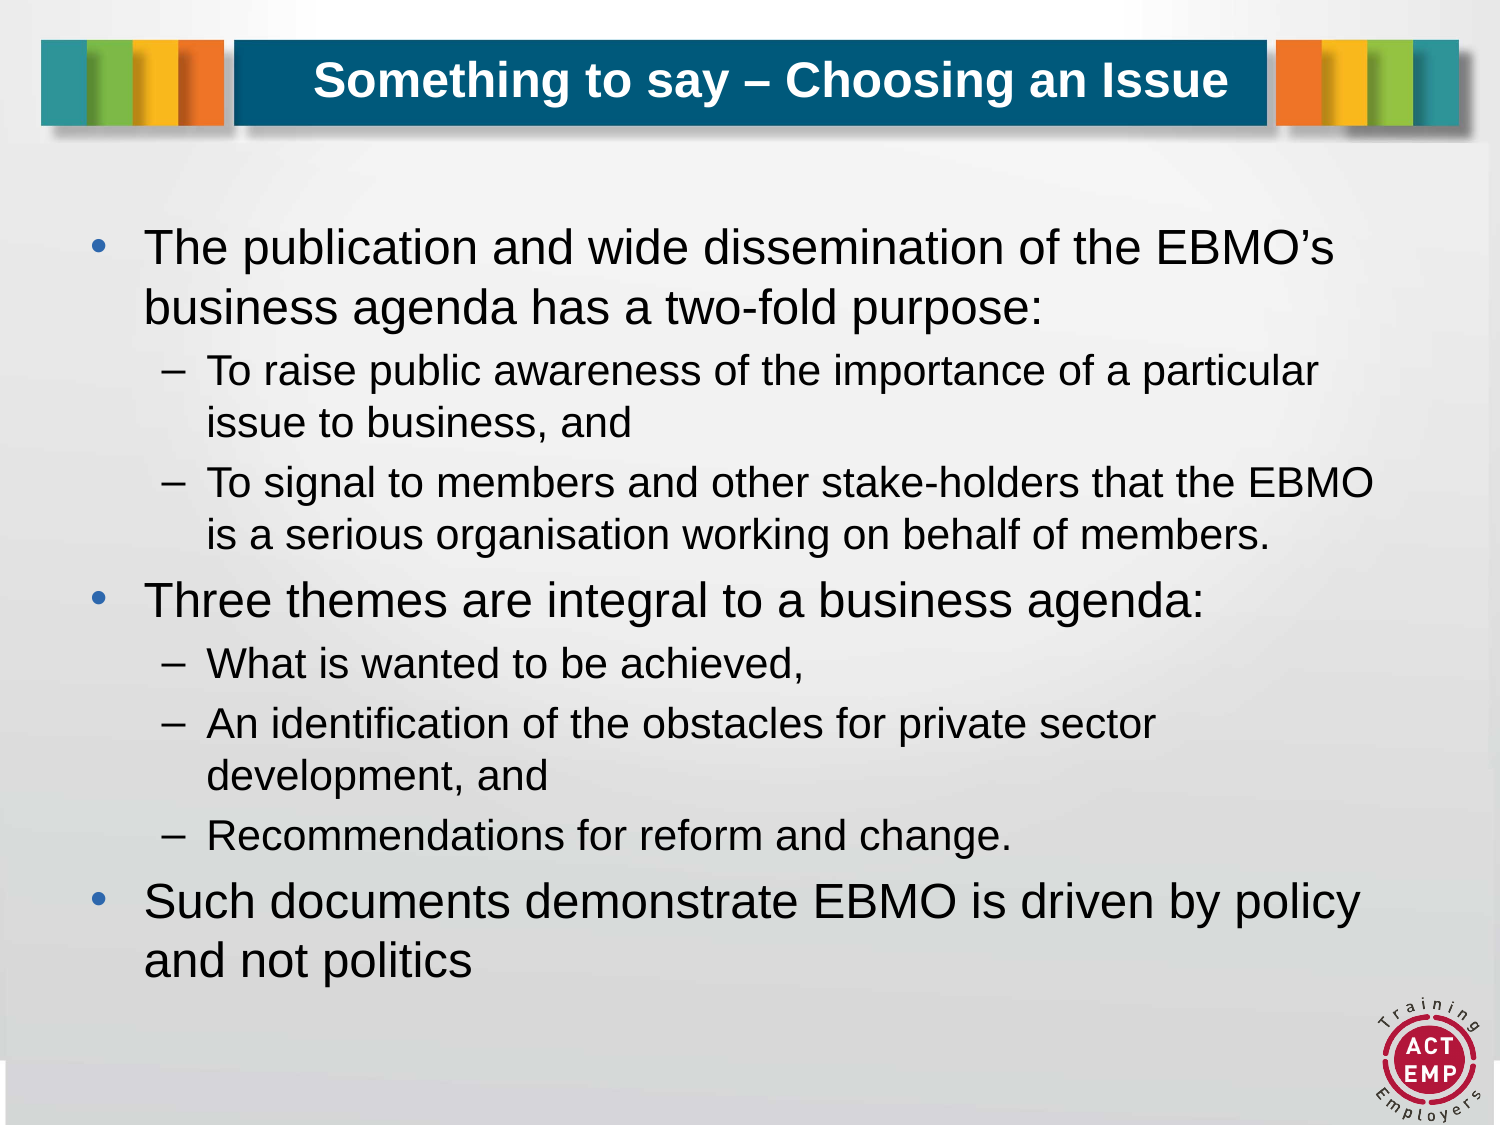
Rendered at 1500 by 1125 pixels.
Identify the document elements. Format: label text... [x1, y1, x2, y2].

title Something to say – Choosing an Issue [124, 28, 1419, 126]
list The publication and wide dissemination of the EBMO’s business agenda has a two-fold purpose: To raise public awareness of the importance of a particular issue to business, and To signal to members and other stake-holders that the EBMO is a serious organisation working on behalf of members. Three themes are integral to a business agenda: What is wanted to be achieved, An identification of the obstacles for private sector development, and Recommendations for reform and change. Such documents demonstrate EBMO is driven by policy and not politics [75, 208, 1425, 1005]
picture [0, 0, 1500, 1125]
text_box [1375, 997, 1481, 1123]
